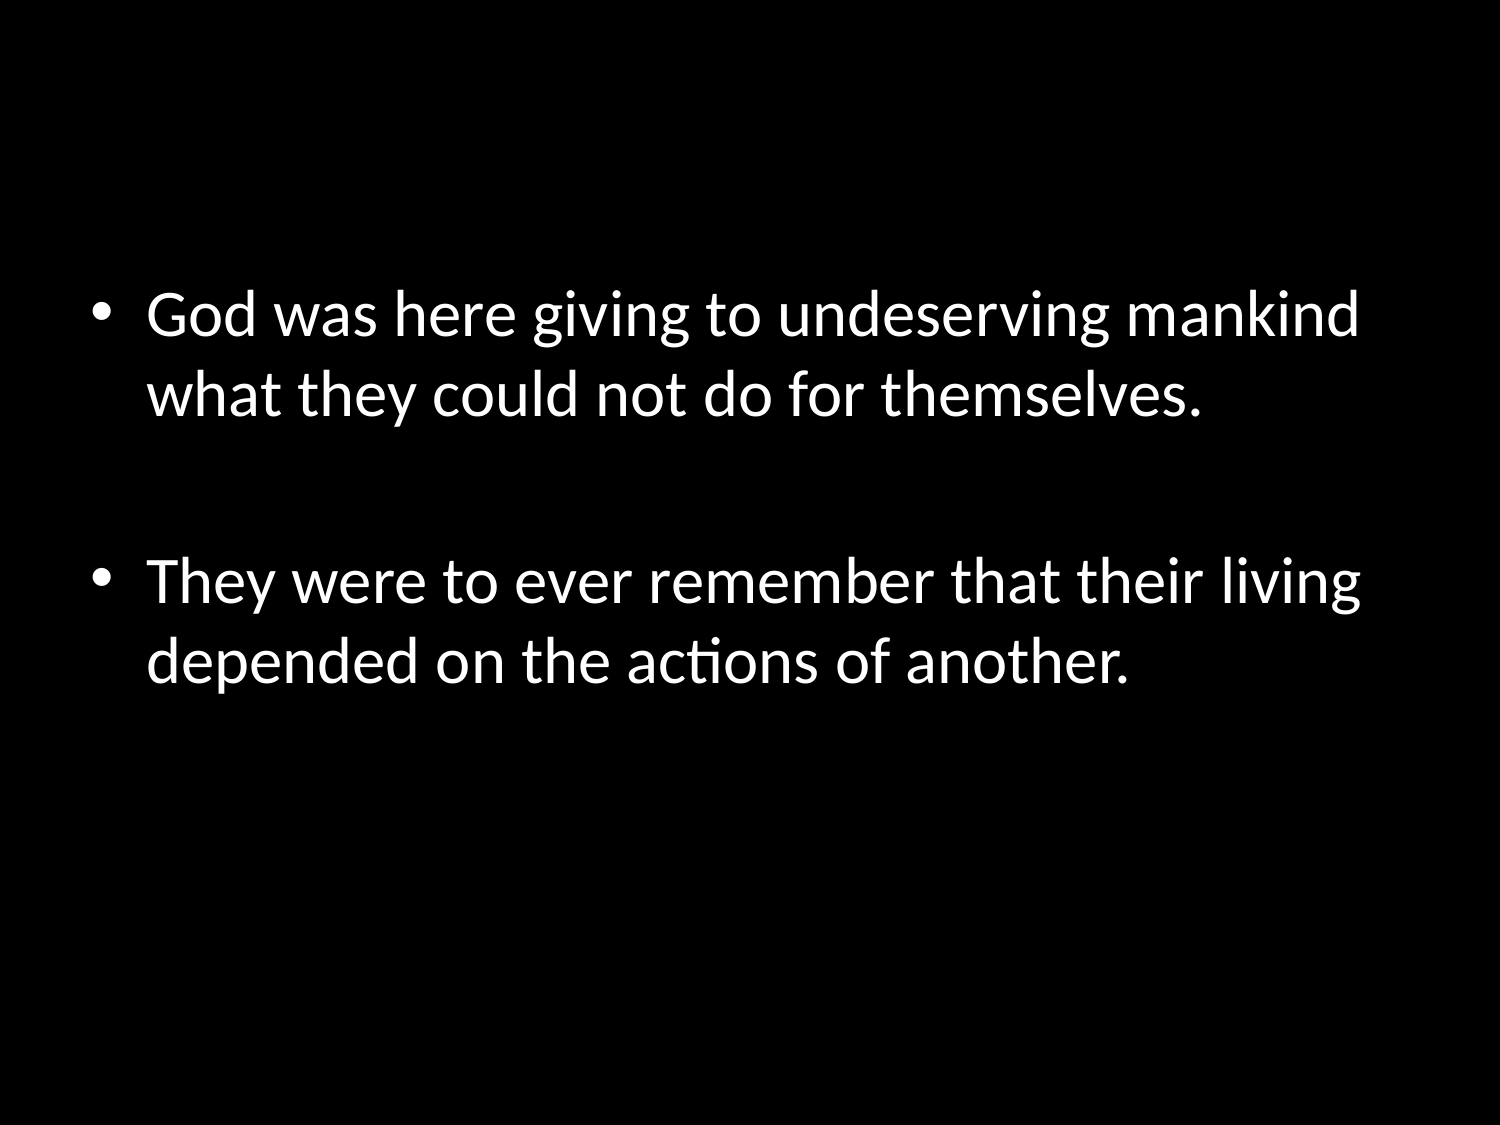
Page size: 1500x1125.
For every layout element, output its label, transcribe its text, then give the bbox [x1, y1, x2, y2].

list God was here giving to undeserving mankind what they could not do for themselves. They were to ever remember that their living depended on the actions of another. [75, 262, 1425, 1005]
